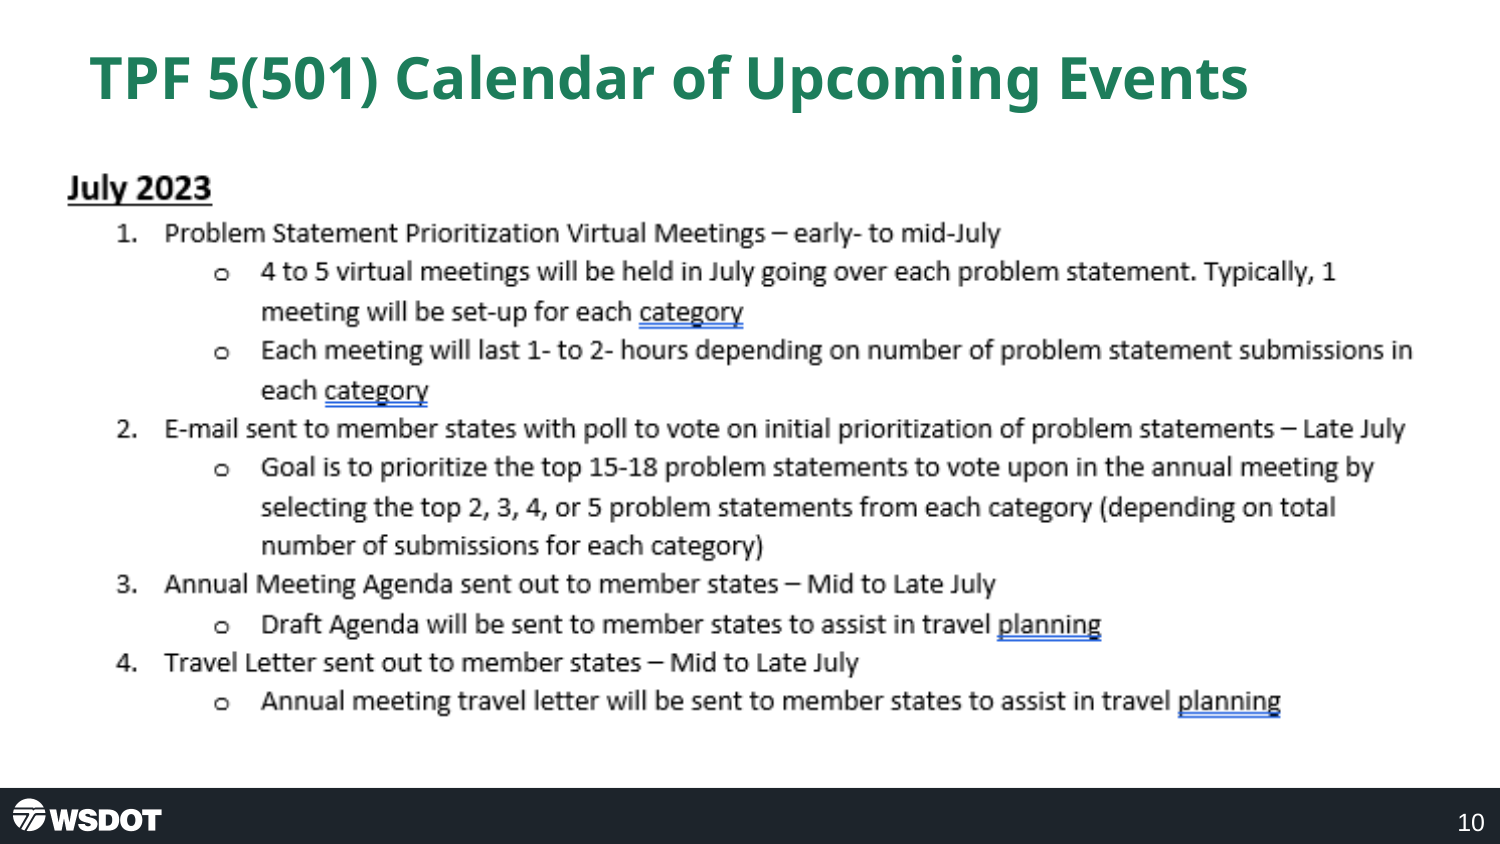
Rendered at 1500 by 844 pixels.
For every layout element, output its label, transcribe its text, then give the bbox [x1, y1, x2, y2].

slide_number 10 [1149, 798, 1500, 844]
picture [0, 0, 1500, 844]
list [37, 158, 1463, 779]
title TPF 5(501) Calendar of Upcoming Events [75, 33, 1425, 123]
